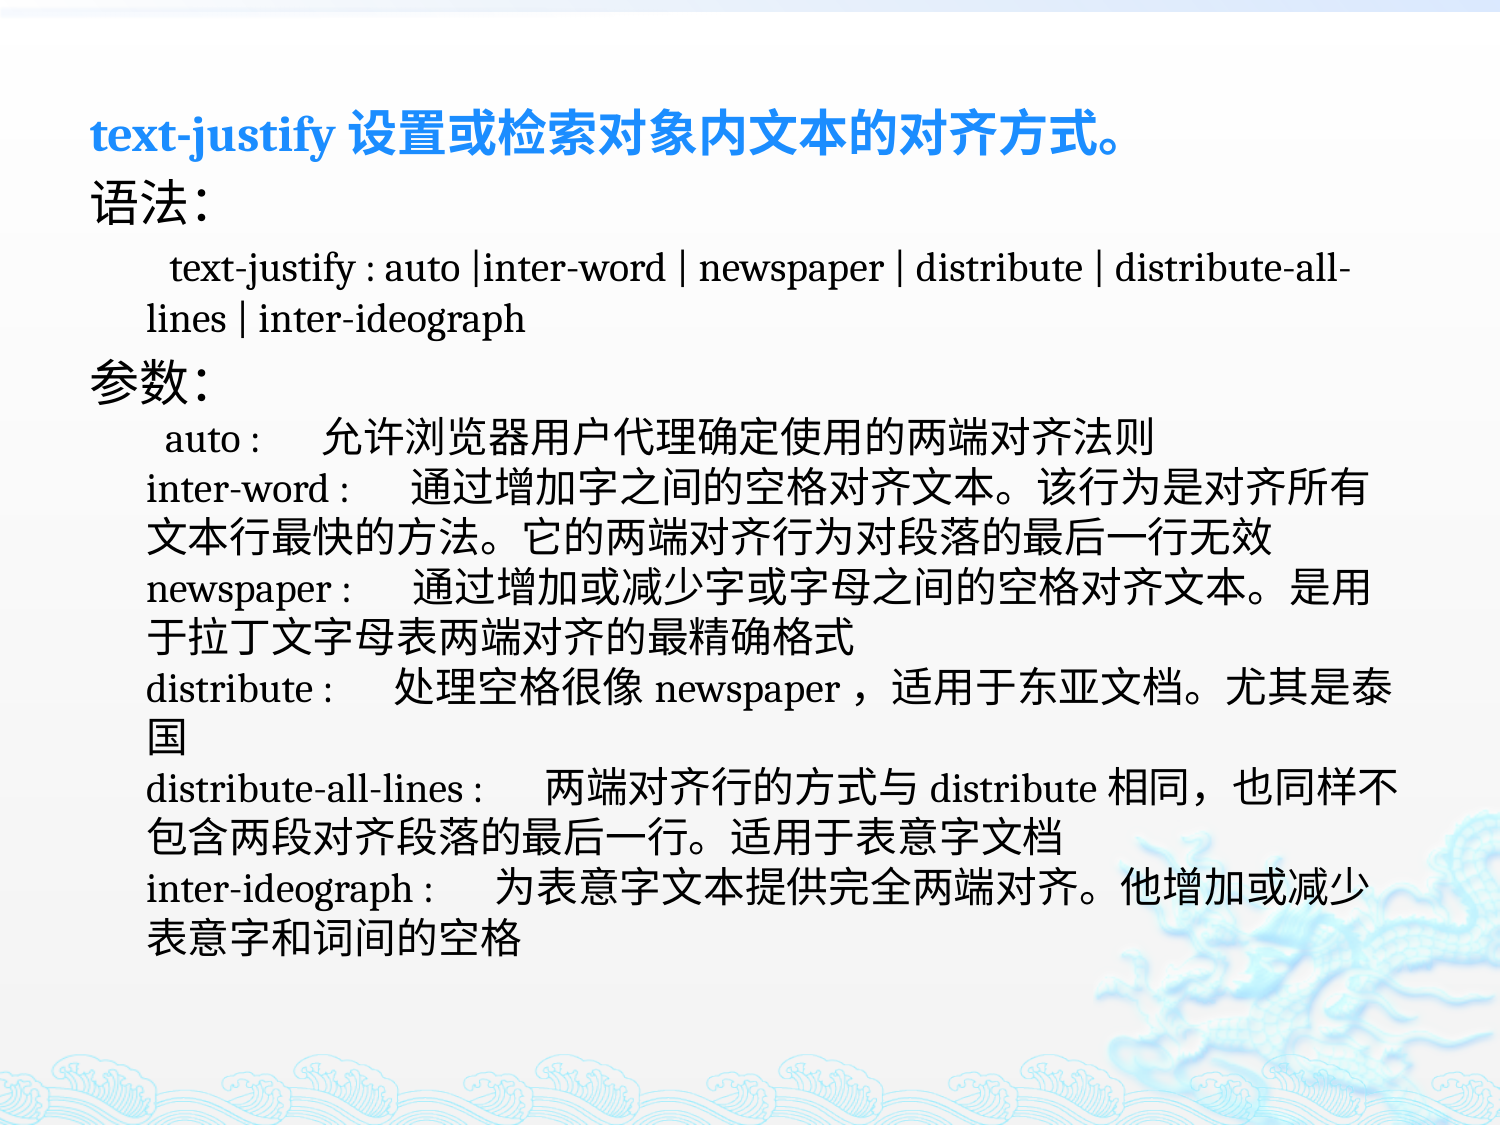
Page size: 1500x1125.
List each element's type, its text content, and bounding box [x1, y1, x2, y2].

list text-justify设置或检索对象内文本的对齐方式。 语法： text-justify : auto |inter-word | newspaper | distribute | distribute-all-lines | inter-ideograph 参数： auto : 允许浏览器用户代理确定使用的两端对齐法则 inter-word : 通过增加字之间的空格对齐文本。该行为是对齐所有文本行最快的方法。它的两端对齐行为对段落的最后一行无效 newspaper : 通过增加或减少字或字母之间的空格对齐文本。是用于拉丁文字母表两端对齐的最精确格式 distribute : 处理空格很像newspaper，适用于东亚文档。尤其是泰国 distribute-all-lines : 两端对齐行的方式与distribute相同，也同样不包含两段对齐段落的最后一行。适用于表意字文档 inter-ideograph : 为表意字文本提供完全两端对齐。他增加或减少表意字和词间的空格 [75, 93, 1425, 1005]
